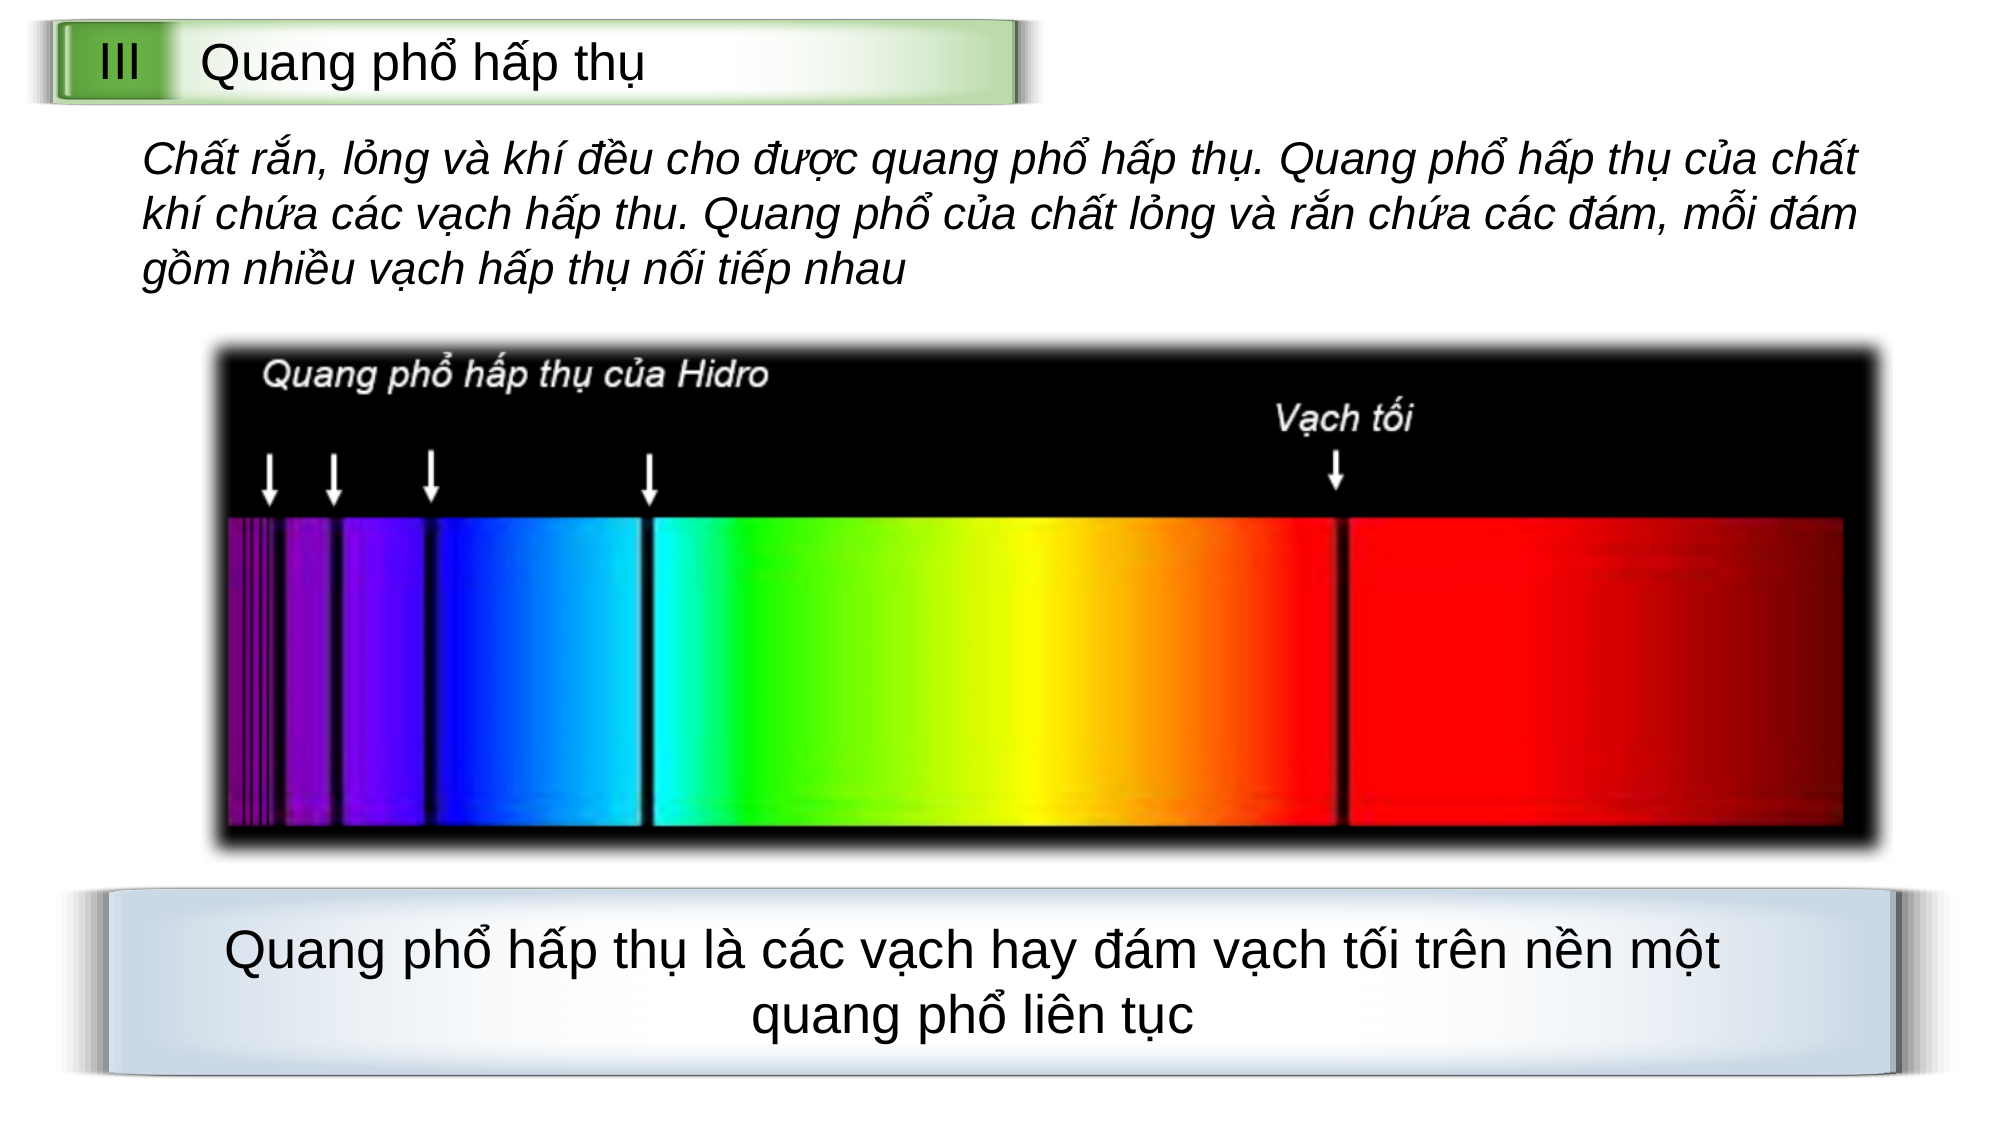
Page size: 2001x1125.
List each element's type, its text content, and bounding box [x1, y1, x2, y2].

picture [201, 332, 1893, 863]
text_box Chất rắn, lỏng và khí đều cho được quang phổ hấp thụ. Quang phổ hấp thụ của chất khí chứa các vạch hấp thu. Quang phổ của chất lỏng và rắn chứa các đám, mỗi đám gồm nhiều vạch hấp thụ nối tiếp nhau [124, 119, 1929, 303]
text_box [0, 17, 1929, 106]
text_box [55, 885, 1957, 1079]
